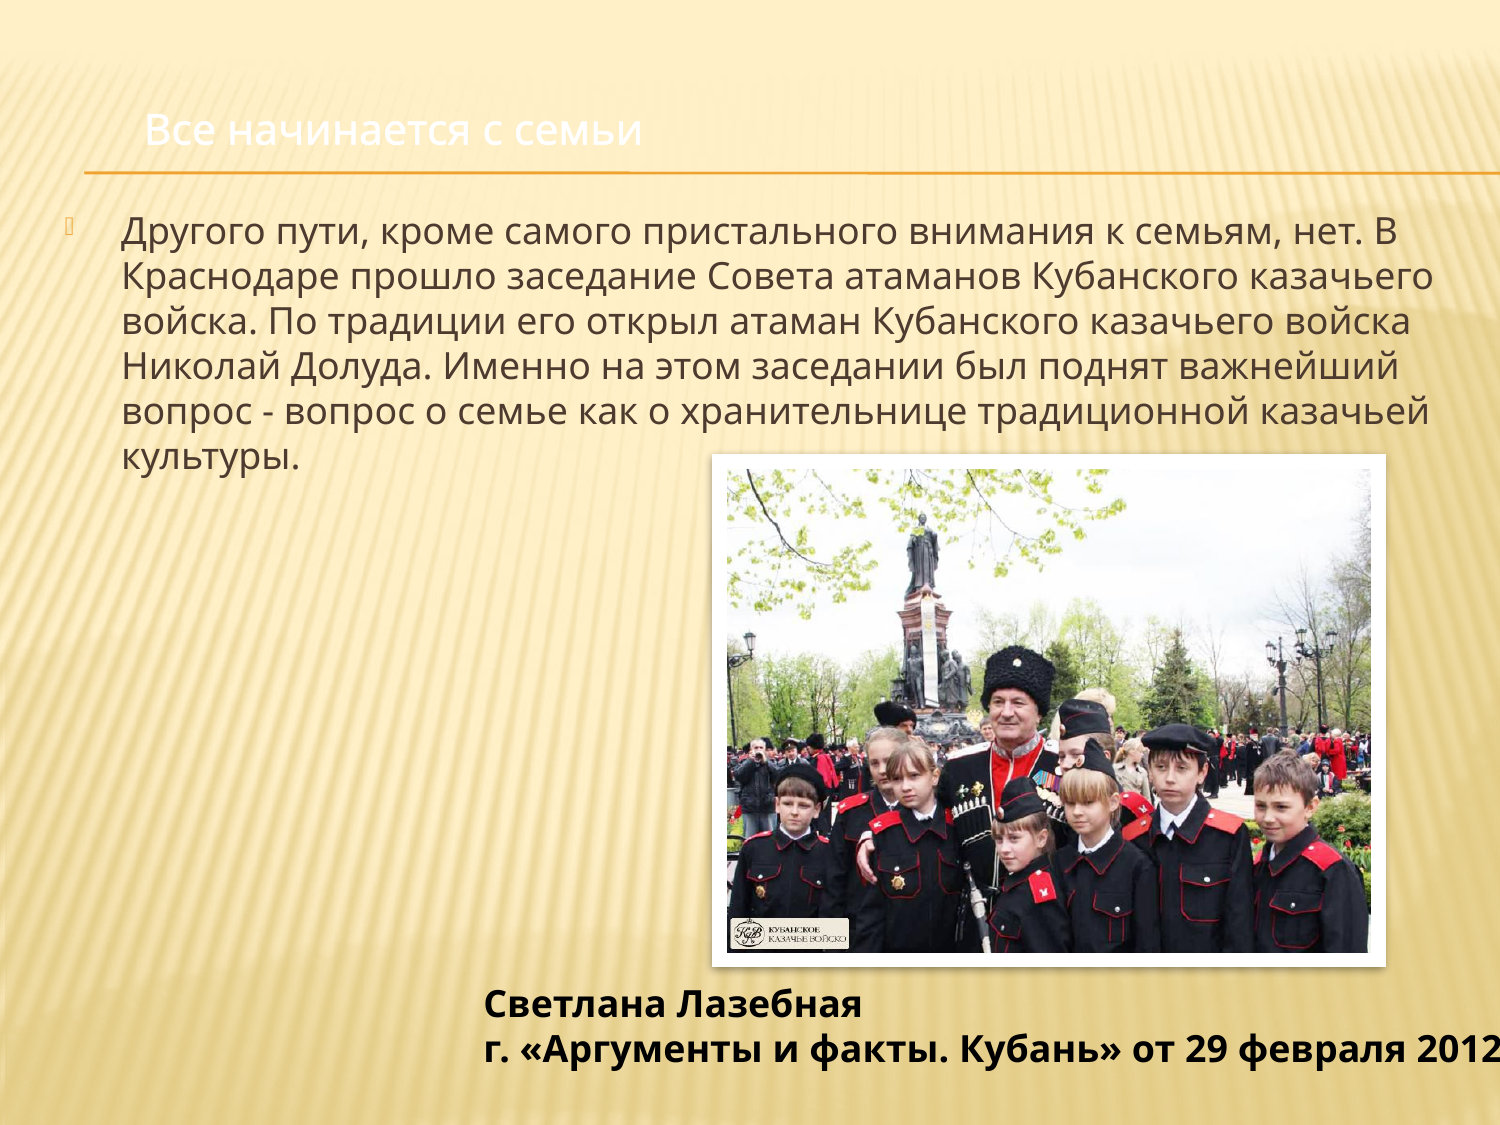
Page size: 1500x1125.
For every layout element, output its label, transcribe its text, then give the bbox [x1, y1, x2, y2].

text_box Светлана Лазебная г. «Аргументы и факты. Кубань» от 29 февраля 2012 г. [468, 972, 1500, 1078]
title Все начинается с семьи [128, 93, 1475, 199]
picture [726, 468, 1372, 954]
list Другого пути, кроме самого пристального внимания к семьям, нет. В Краснодаре прошло заседание Совета атаманов Кубанского казачьего войска. По традиции его открыл атаман Кубанского казачьего войска Николай Долуда. Именно на этом заседании был поднят важнейший вопрос - вопрос о семье как о хранительнице традиционной казачьей культуры. [50, 199, 1475, 998]
